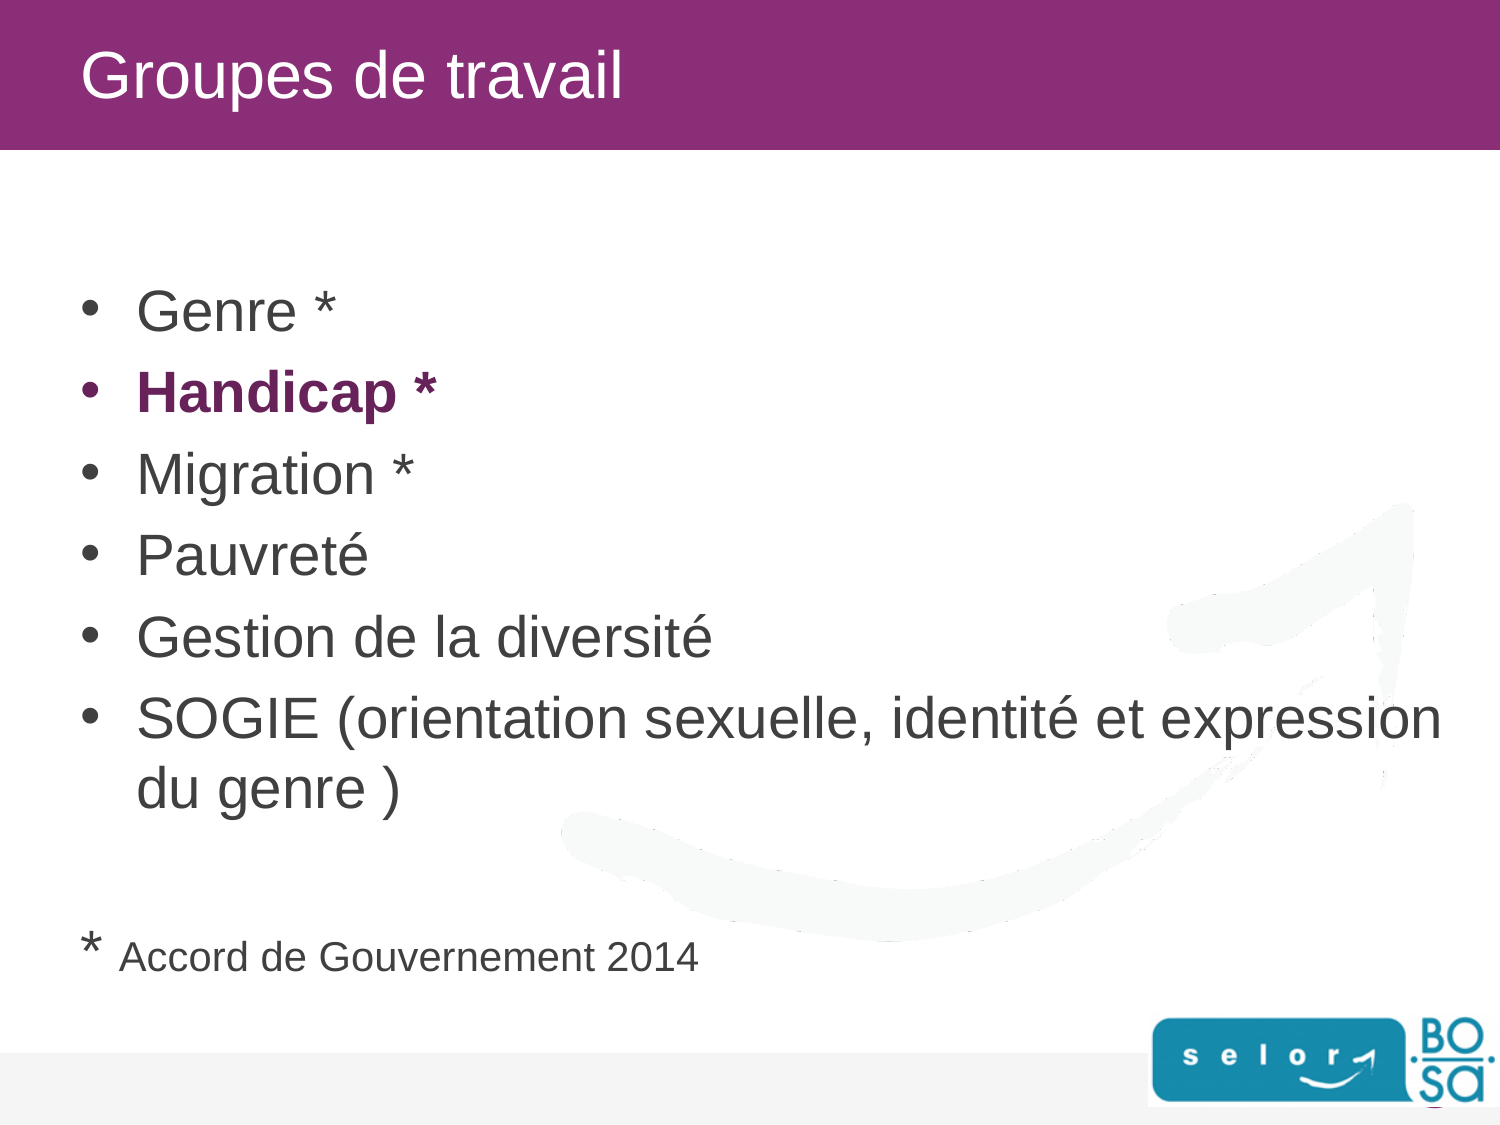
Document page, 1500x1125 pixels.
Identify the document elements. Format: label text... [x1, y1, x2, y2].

picture [501, 1011, 1500, 1125]
list Genre * Handicap * Migration * Pauvreté Gestion de la diversité SOGIE (orientation sexuelle, identité et expression du genre ) * Accord de Gouvernement 2014 [64, 265, 1500, 1069]
title Groupes de travail [64, 19, 1471, 126]
